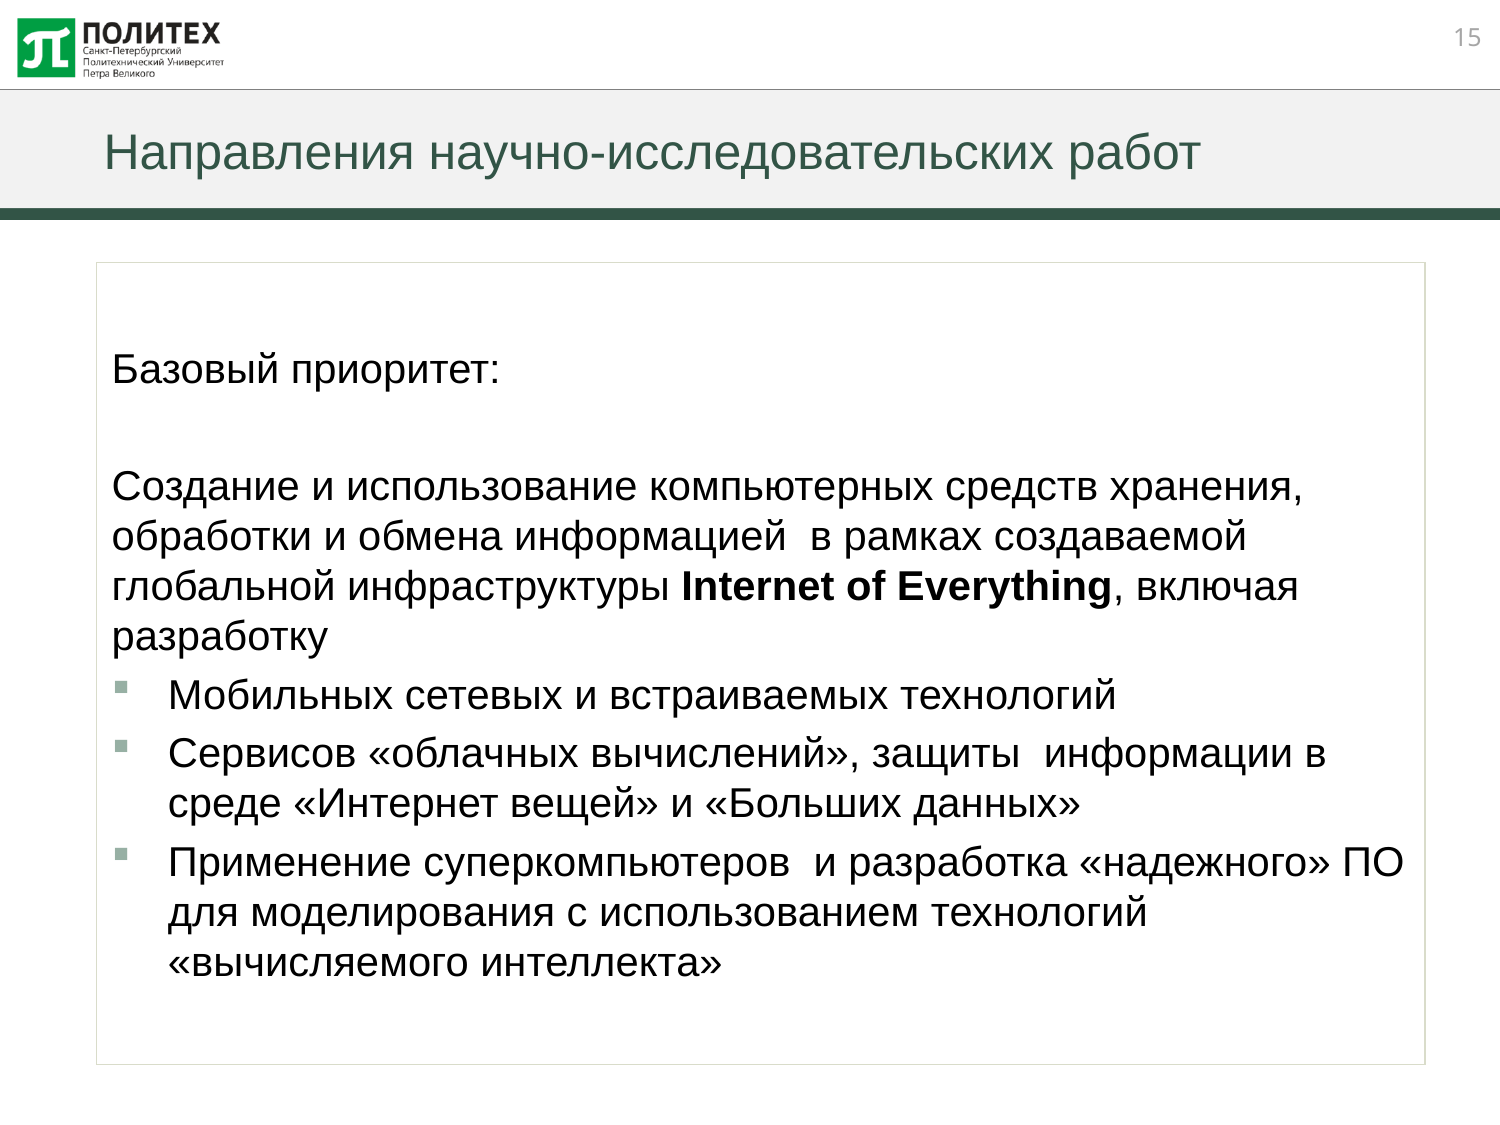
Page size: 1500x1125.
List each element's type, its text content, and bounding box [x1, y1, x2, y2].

picture [17, 18, 224, 79]
title Направления научно-исследовательских работ [0, 90, 1500, 209]
list Базовый приоритет: Создание и использование компьютерных средств хранения, обработки и обмена информацией в рамках создаваемой глобальной инфраструктуры Internet of Everything, включая разработку Мобильных сетевых и встраиваемых технологий Сервисов «облачных вычислений», защиты информации в среде «Интернет вещей» и «Больших данных» Применение суперкомпьютеров и разработка «надежного» ПО для моделирования с использованием технологий «вычисляемого интеллекта» [96, 262, 1426, 1065]
